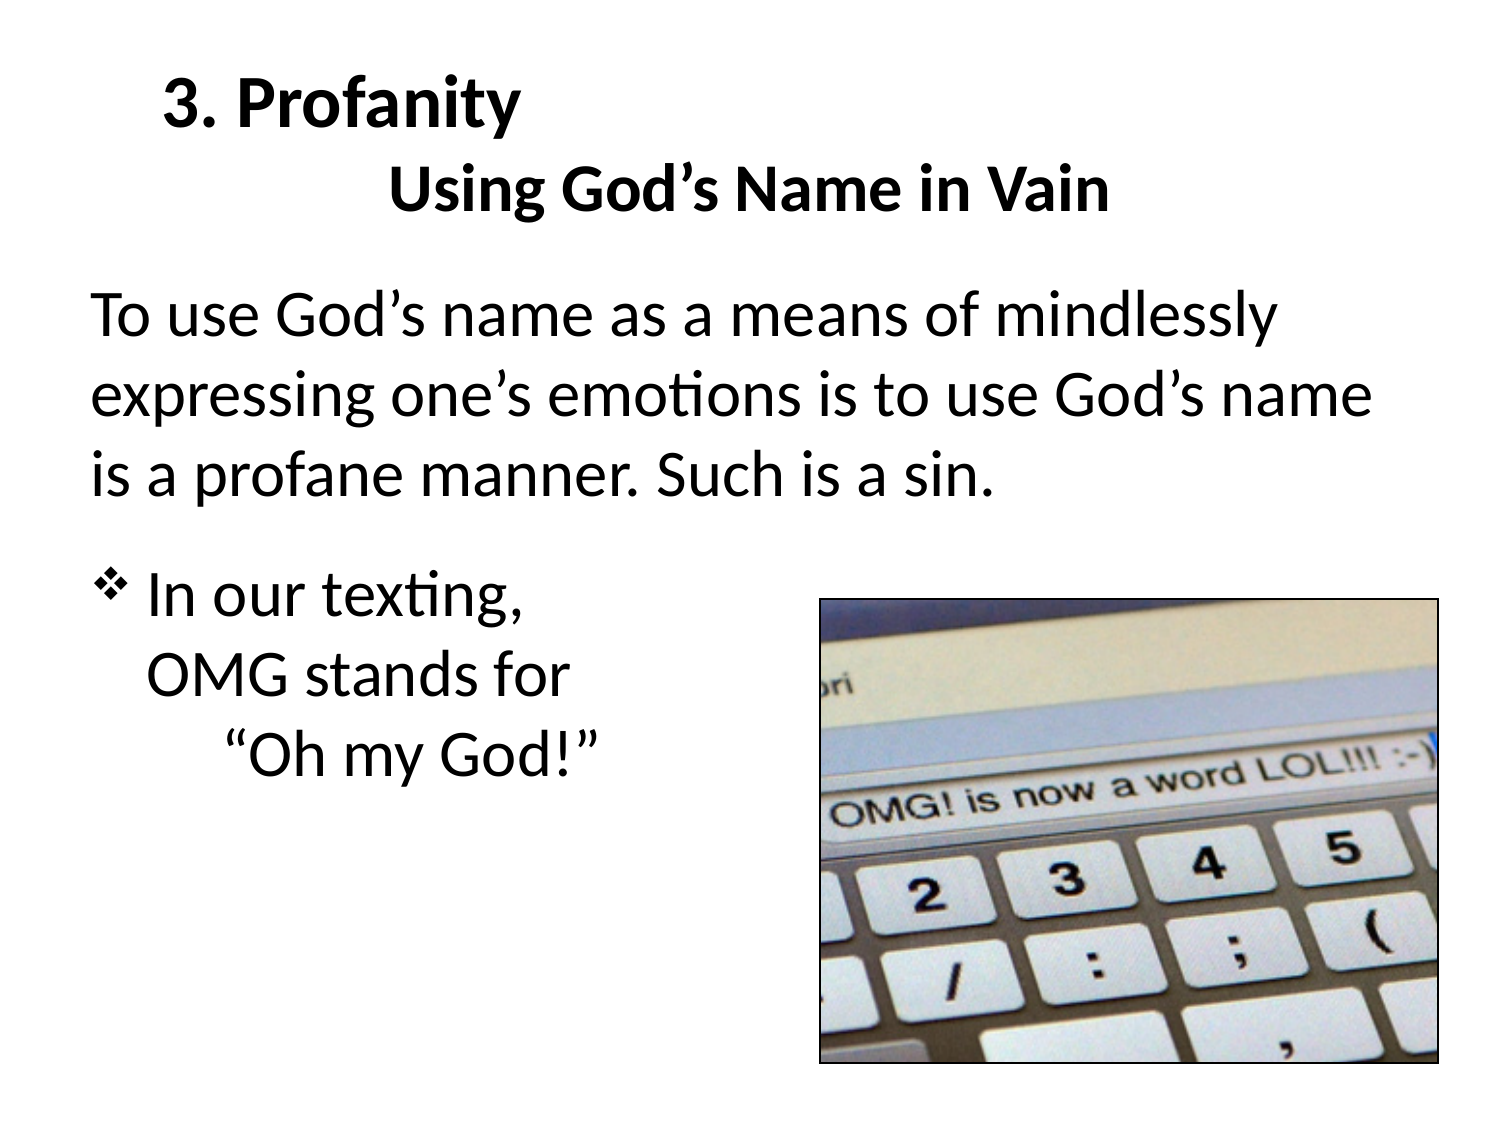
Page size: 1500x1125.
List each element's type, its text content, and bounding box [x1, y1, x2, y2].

picture [820, 599, 1438, 1063]
title 3. Profanity Using God’s Name in Vain [75, 45, 1425, 233]
list To use God’s name as a means of mindlessly expressing one’s emotions is to use God’s name is a profane manner. Such is a sin. In our texting, OMG stands for “Oh my God!” [75, 262, 1425, 1005]
